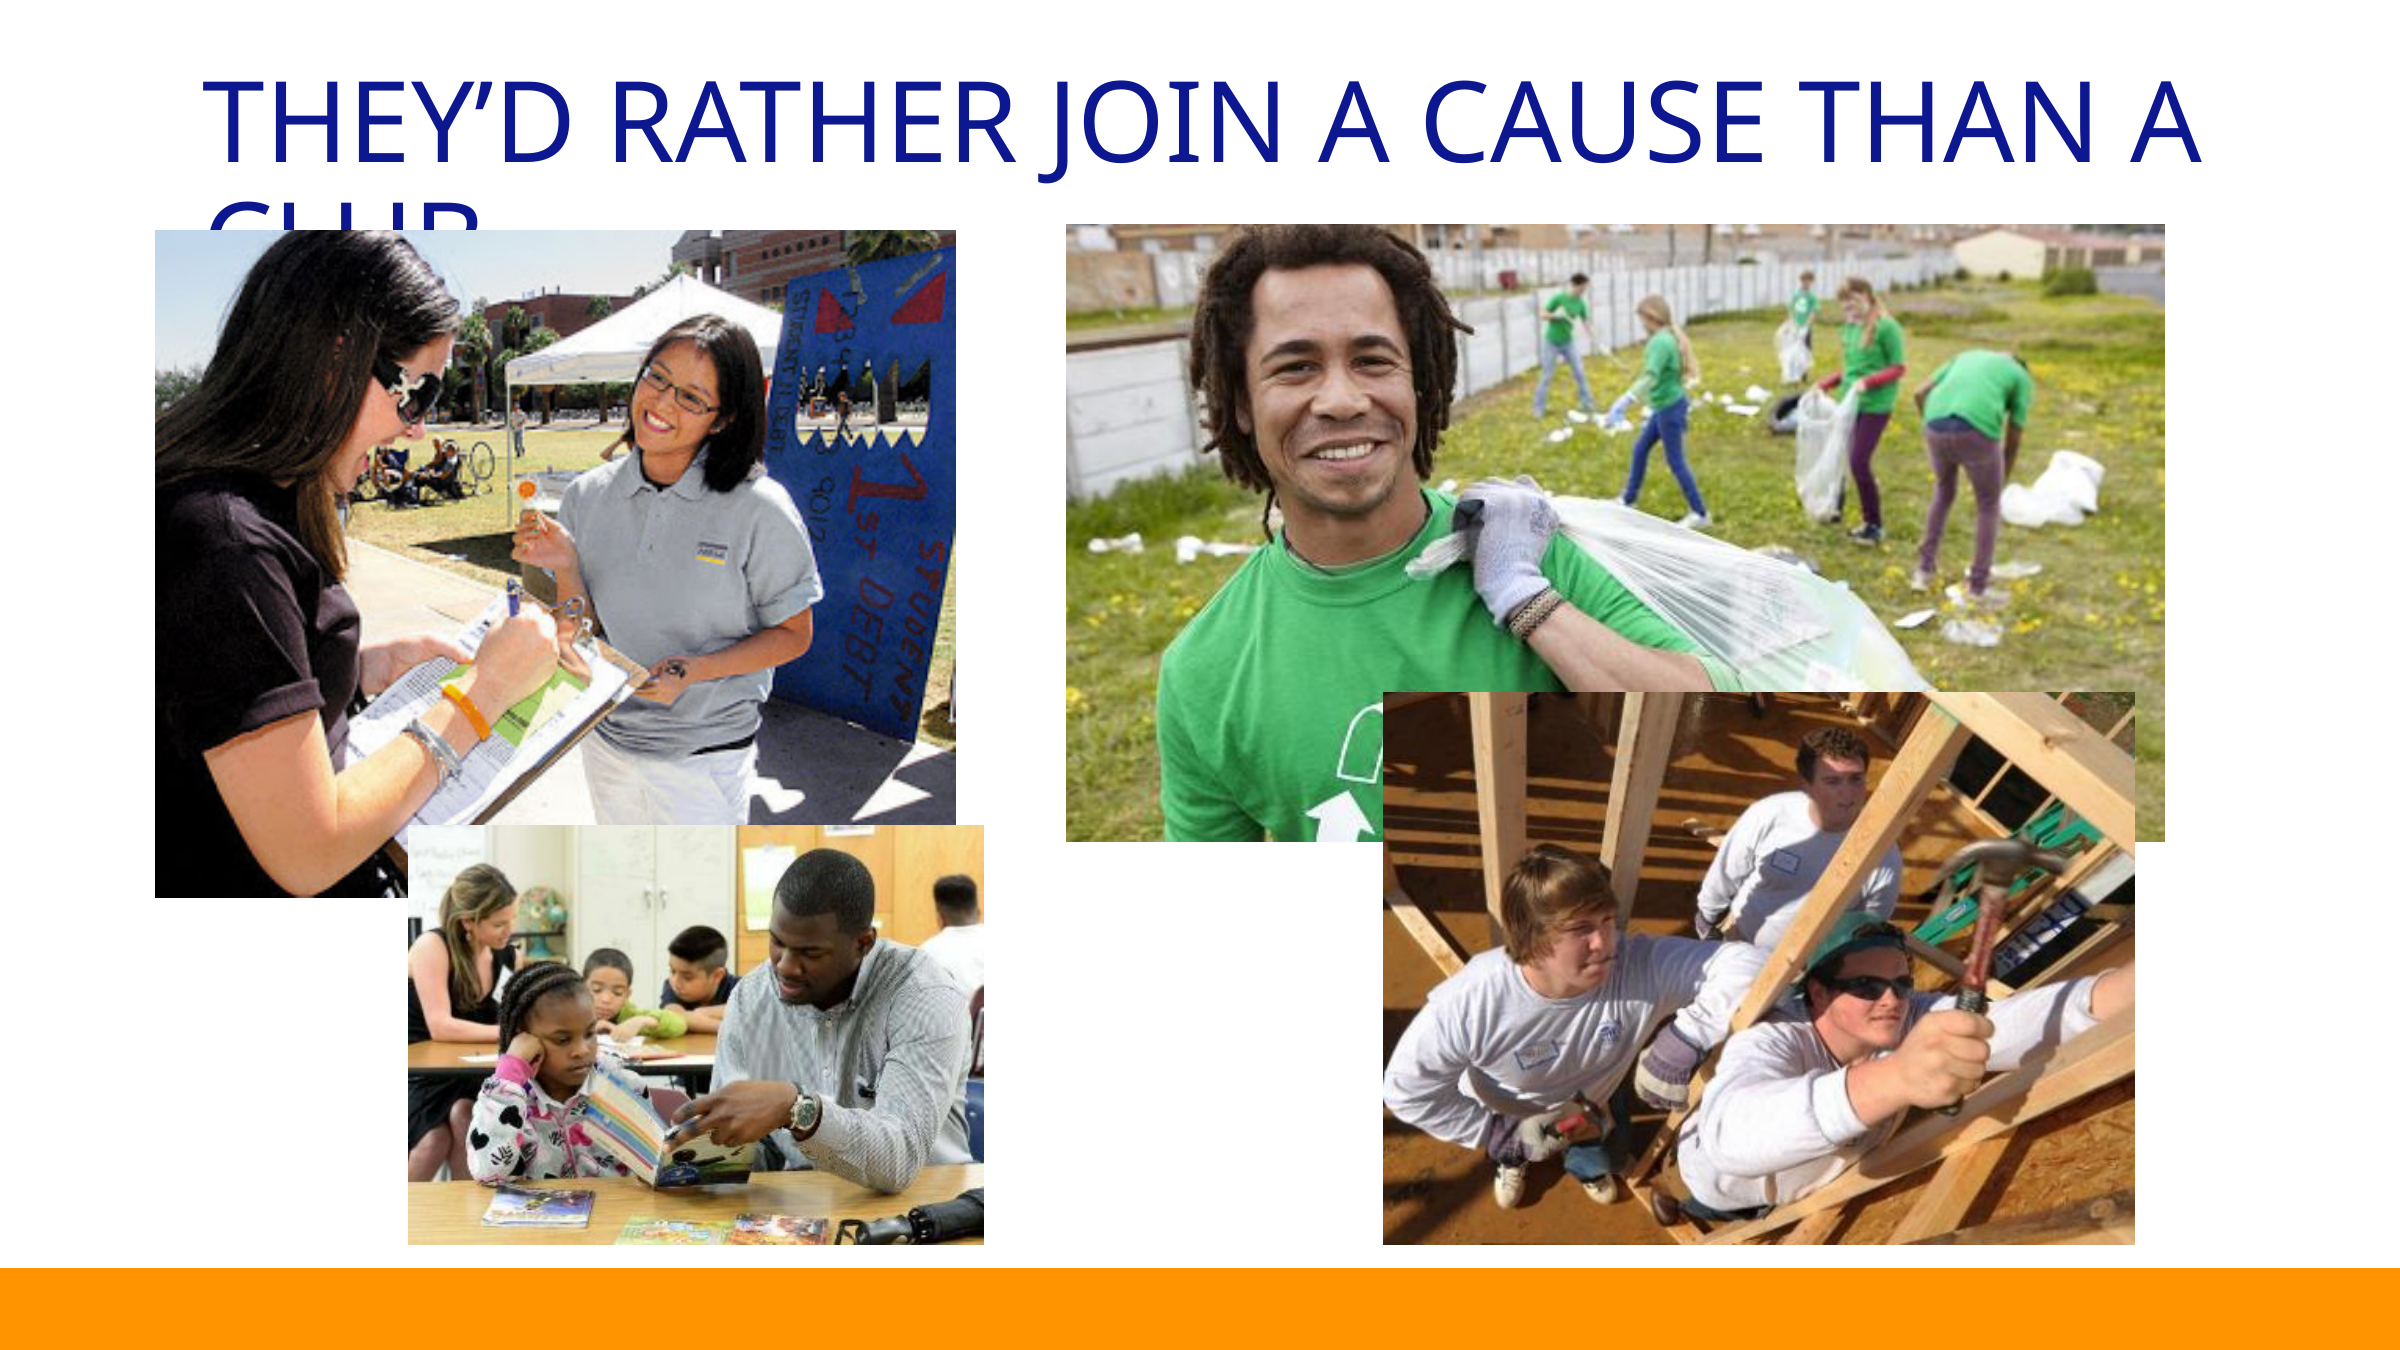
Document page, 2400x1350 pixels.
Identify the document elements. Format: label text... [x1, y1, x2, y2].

title THEY’D RATHER JOIN A CAUSE THAN A CLUB [187, 57, 2318, 292]
picture [1066, 224, 2165, 1245]
picture [155, 230, 984, 1245]
